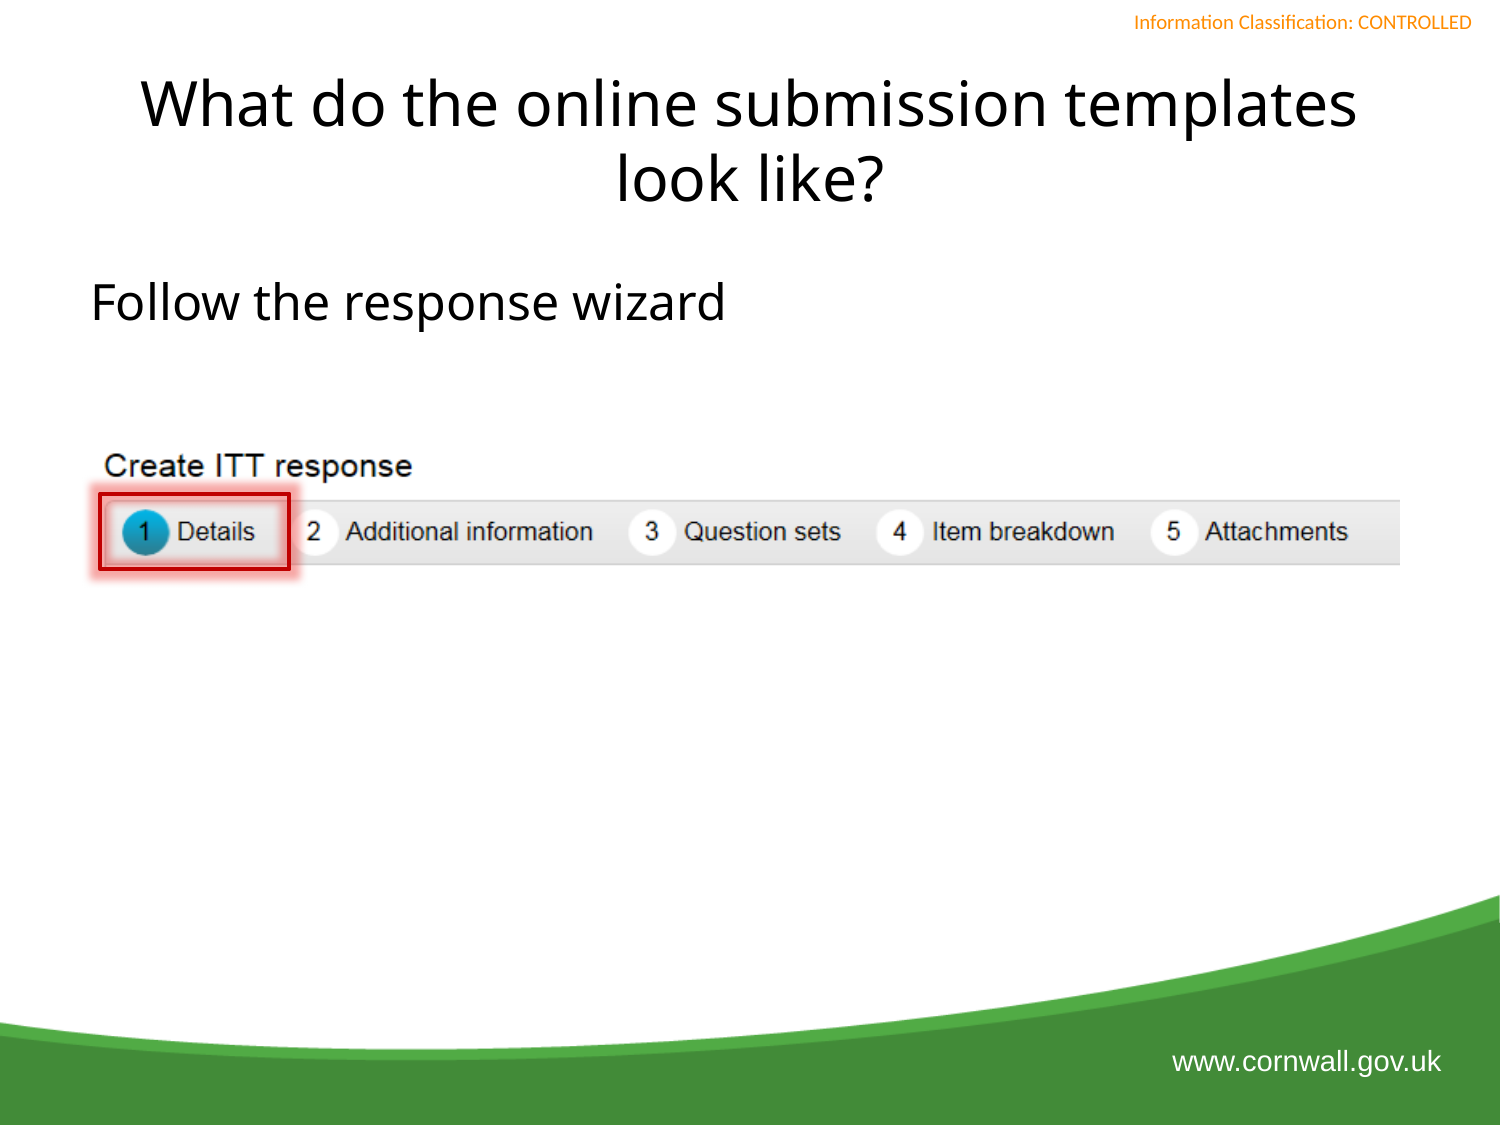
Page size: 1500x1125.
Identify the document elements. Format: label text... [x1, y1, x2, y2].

list Follow the response wizard [75, 262, 1425, 953]
picture [0, 0, 1500, 1063]
picture [100, 443, 1400, 570]
title What do the online submission templates look like? [75, 45, 1425, 233]
